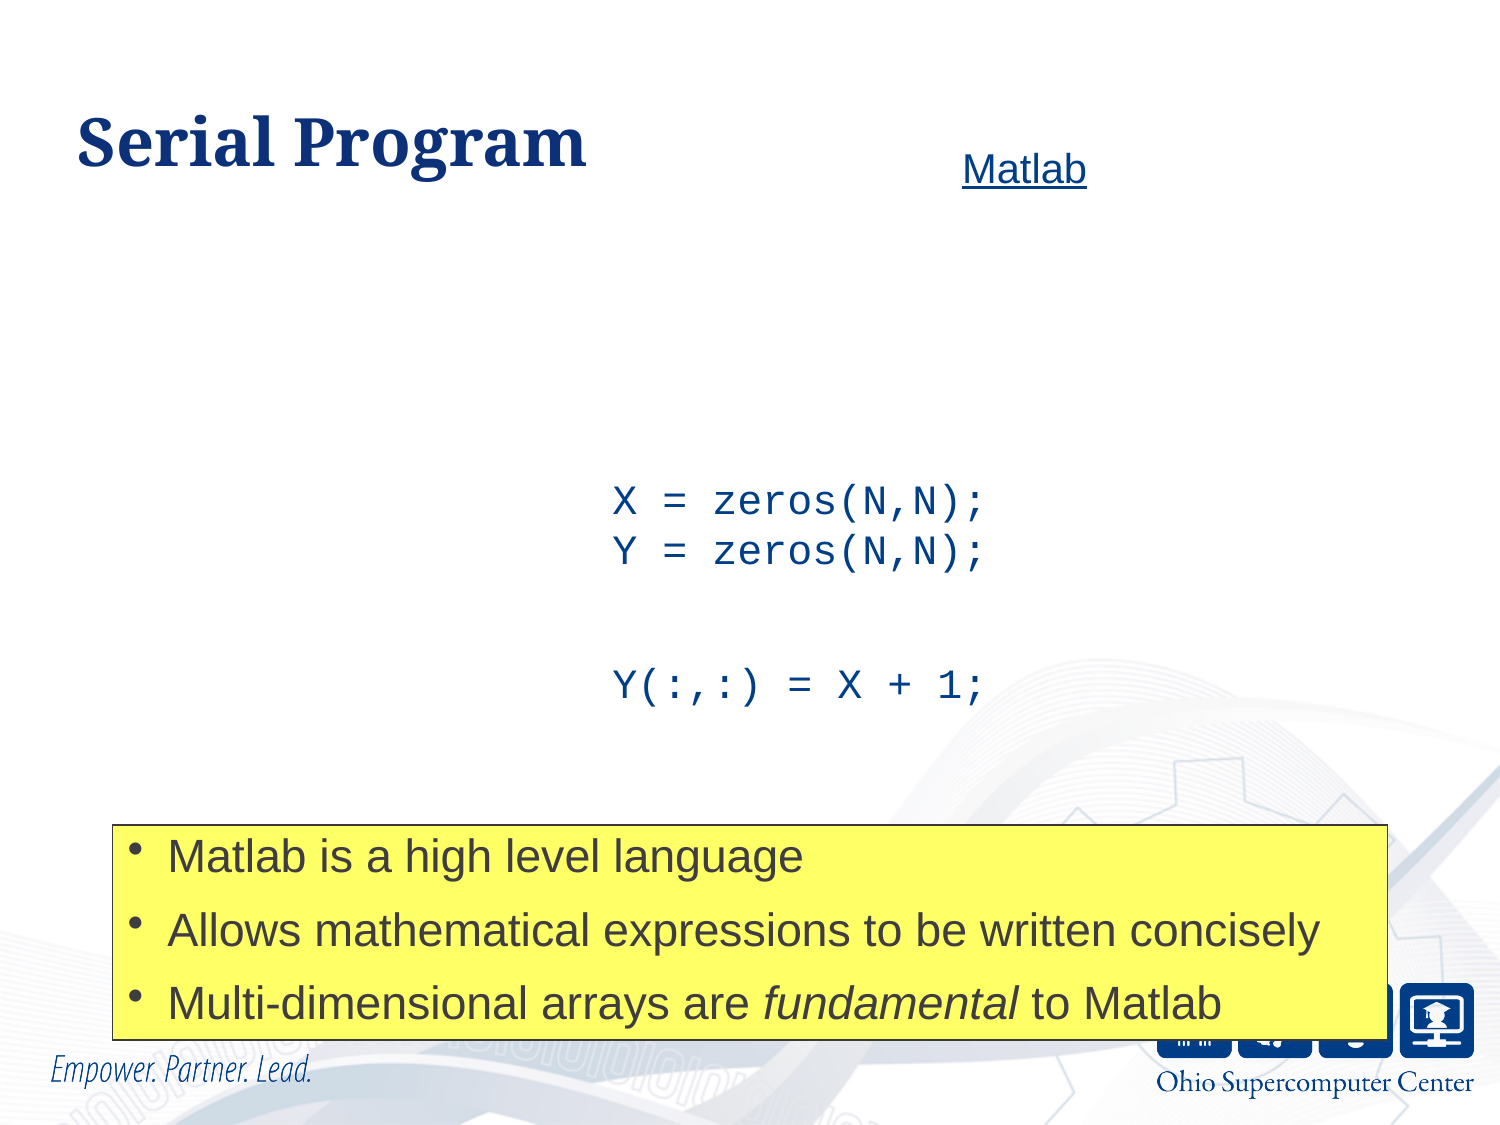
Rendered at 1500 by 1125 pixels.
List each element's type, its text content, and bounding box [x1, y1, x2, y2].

picture [0, 654, 1500, 1125]
text_box Y(:,:) = X + 1; [597, 649, 1003, 714]
list Matlab is a high level language Allows mathematical expressions to be written concisely Multi-dimensional arrays are fundamental to Matlab [112, 824, 1388, 1041]
text_box X = zeros(N,N); Y = zeros(N,N); [597, 415, 1003, 580]
title Serial Program [62, 37, 1451, 188]
text_box Matlab [947, 134, 1103, 200]
